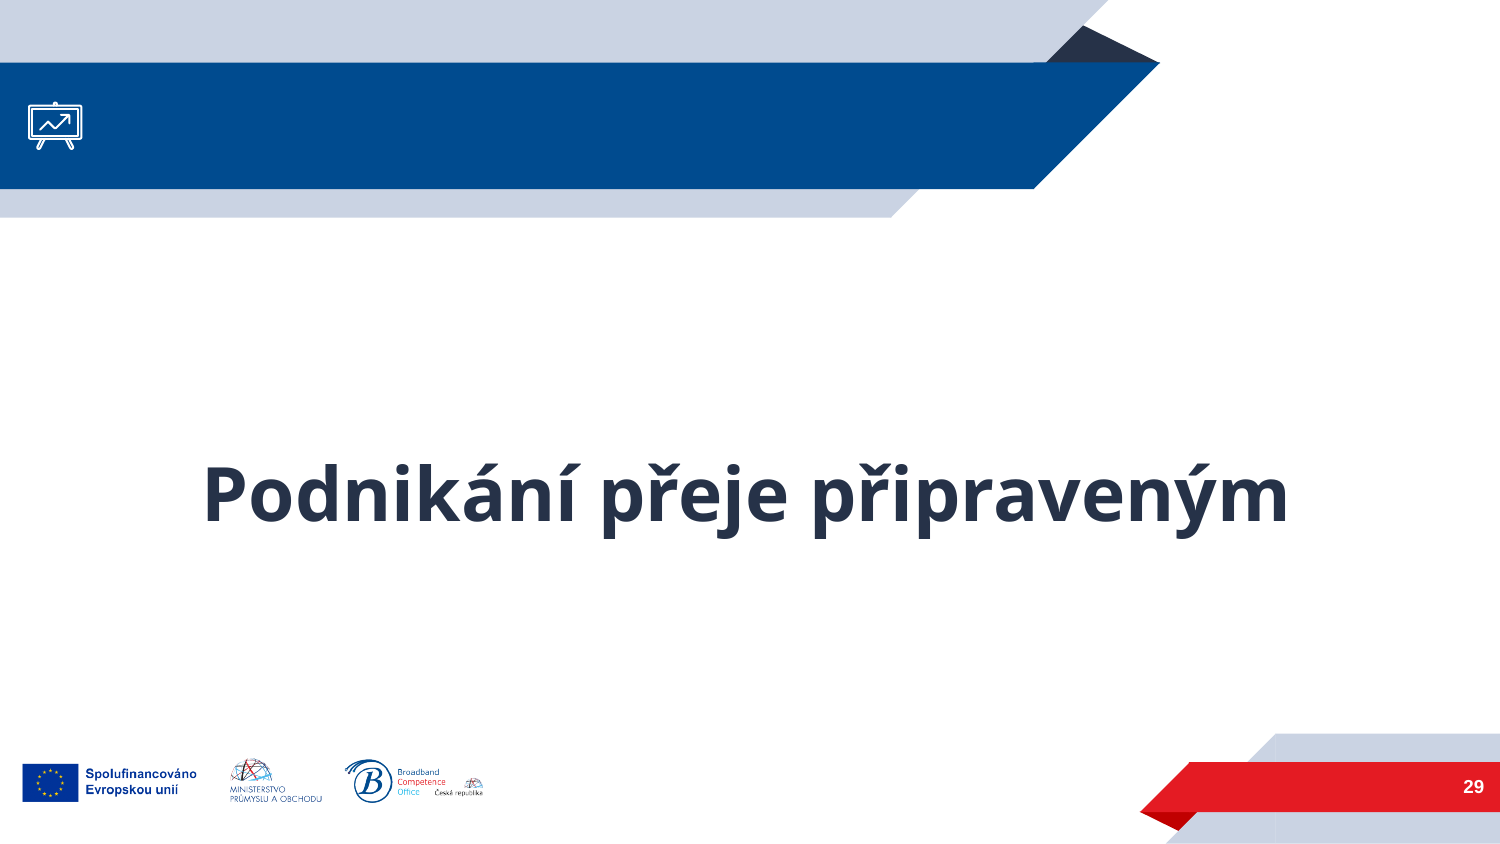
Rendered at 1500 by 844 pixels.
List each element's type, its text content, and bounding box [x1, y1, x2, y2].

picture [19, 758, 483, 805]
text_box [29, 102, 82, 149]
slide_number 29 [1342, 763, 1500, 809]
text_box Podnikání přeje připraveným [78, 255, 1416, 715]
